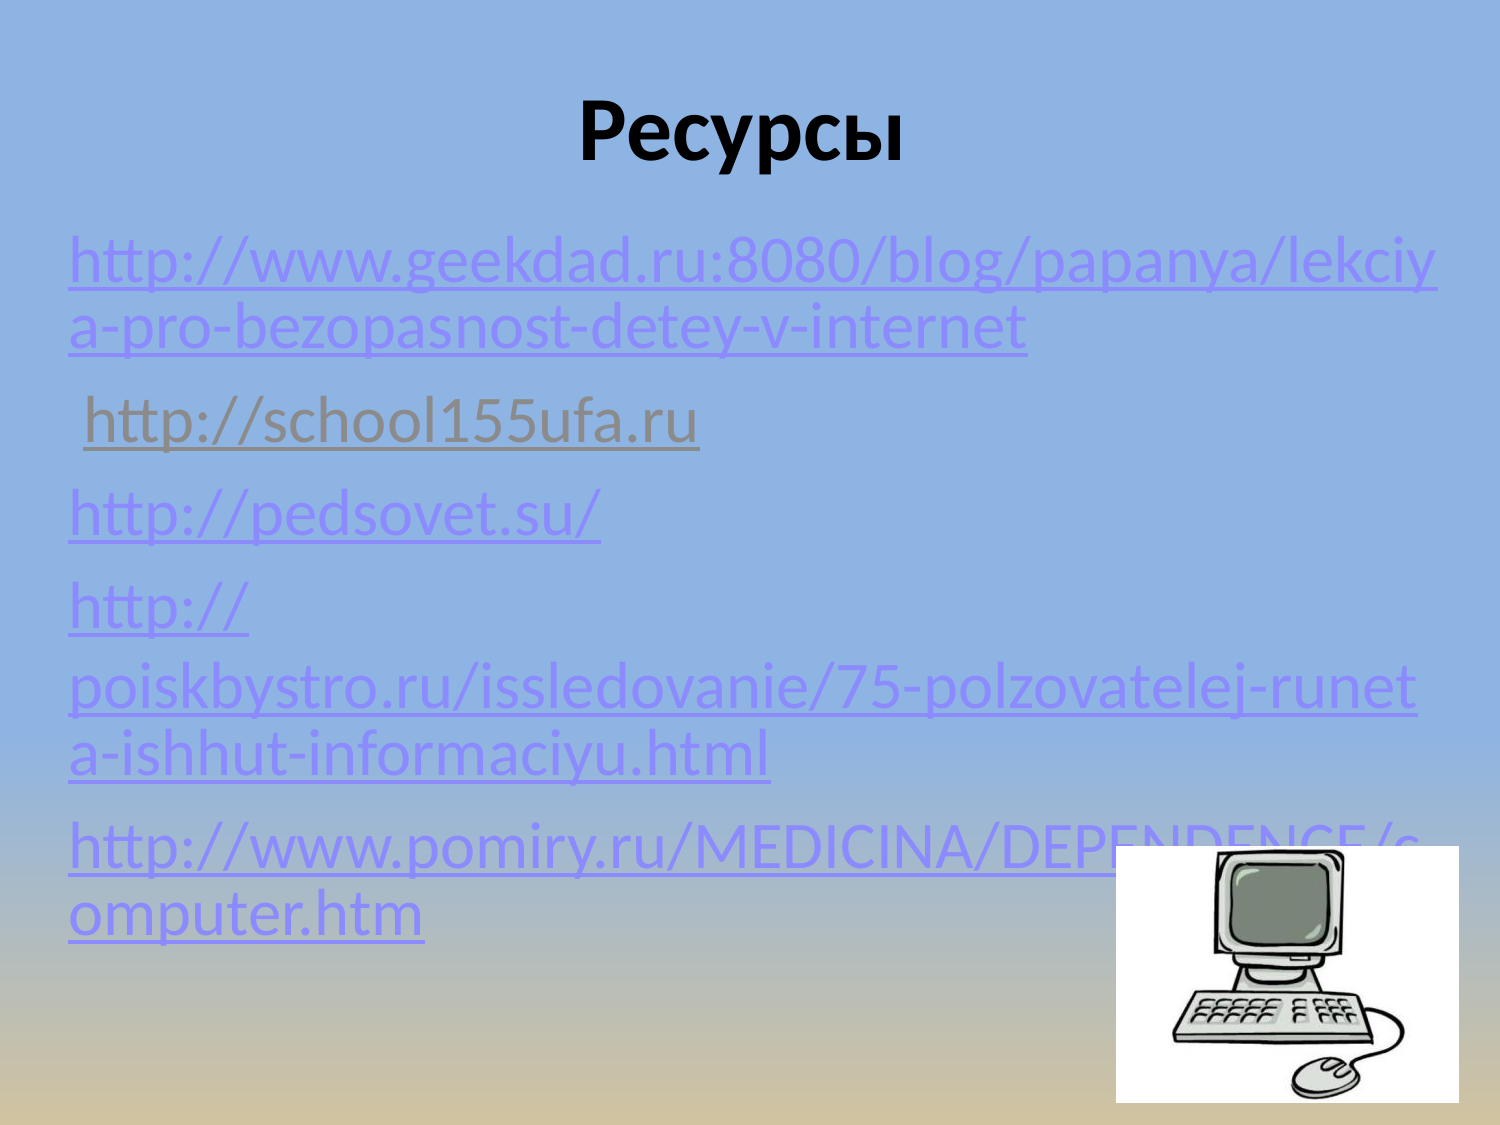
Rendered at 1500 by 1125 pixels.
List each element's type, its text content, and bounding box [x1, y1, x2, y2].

title Ресурсы [105, 35, 1381, 208]
picture [1115, 845, 1460, 1104]
subtitle http://www.geekdad.ru:8080/blog/papanya/lekciya-pro-bezopasnost-detey-v-internet http://school155ufa.ru http://pedsovet.su/ http://poiskbystro.ru/issledovanie/75-polzovatelej-runeta-ishhut-informaciyu.html http://www.pomiry.ru/MEDICINA/DEPENDENCE/computer.htm [53, 208, 1459, 1035]
